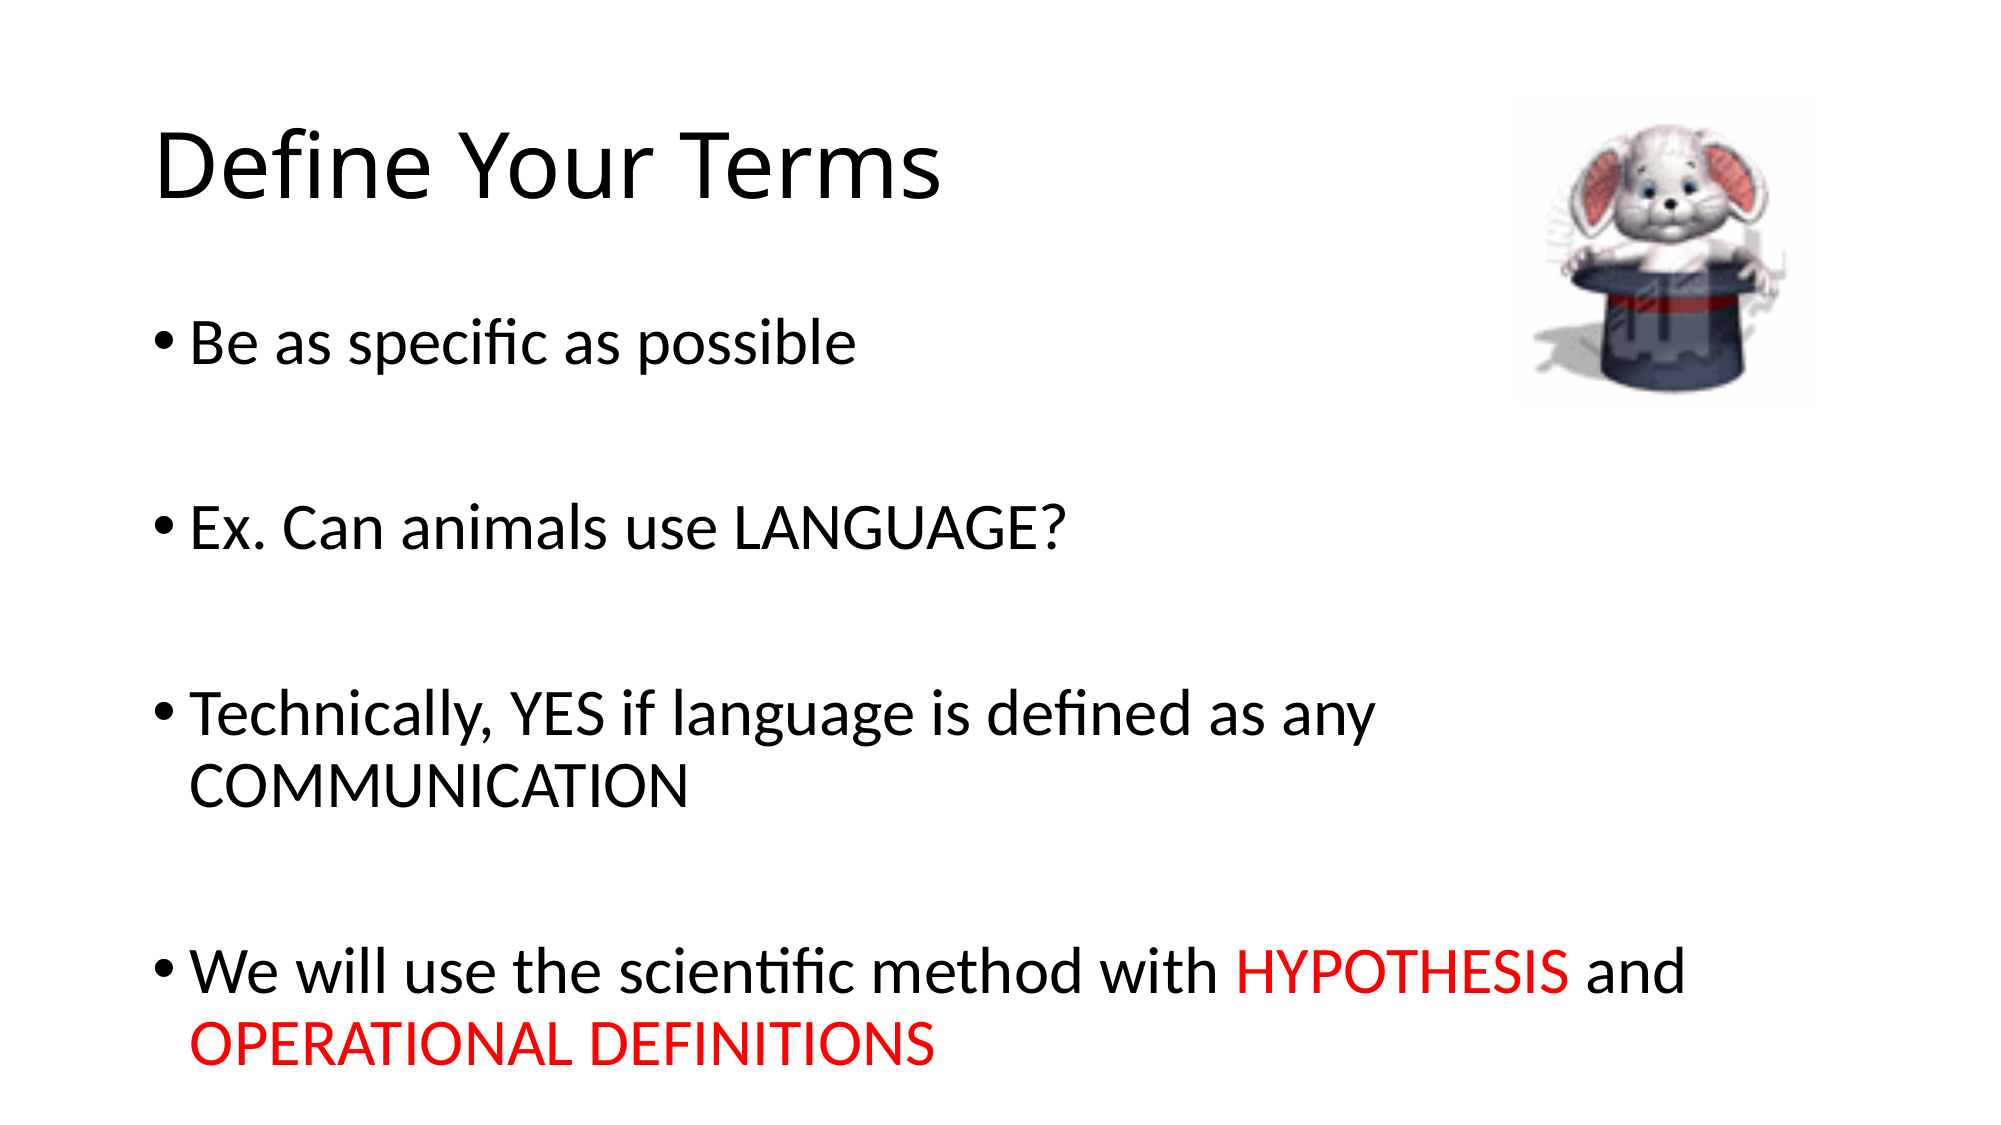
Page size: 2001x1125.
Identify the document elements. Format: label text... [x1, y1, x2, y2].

title Define Your Terms [137, 59, 1863, 278]
picture [1515, 99, 1817, 402]
list Be as specific as possible Ex. Can animals use LANGUAGE? Technically, YES if language is defined as any COMMUNICATION We will use the scientific method with HYPOTHESIS and OPERATIONAL DEFINITIONS [137, 299, 1863, 1014]
